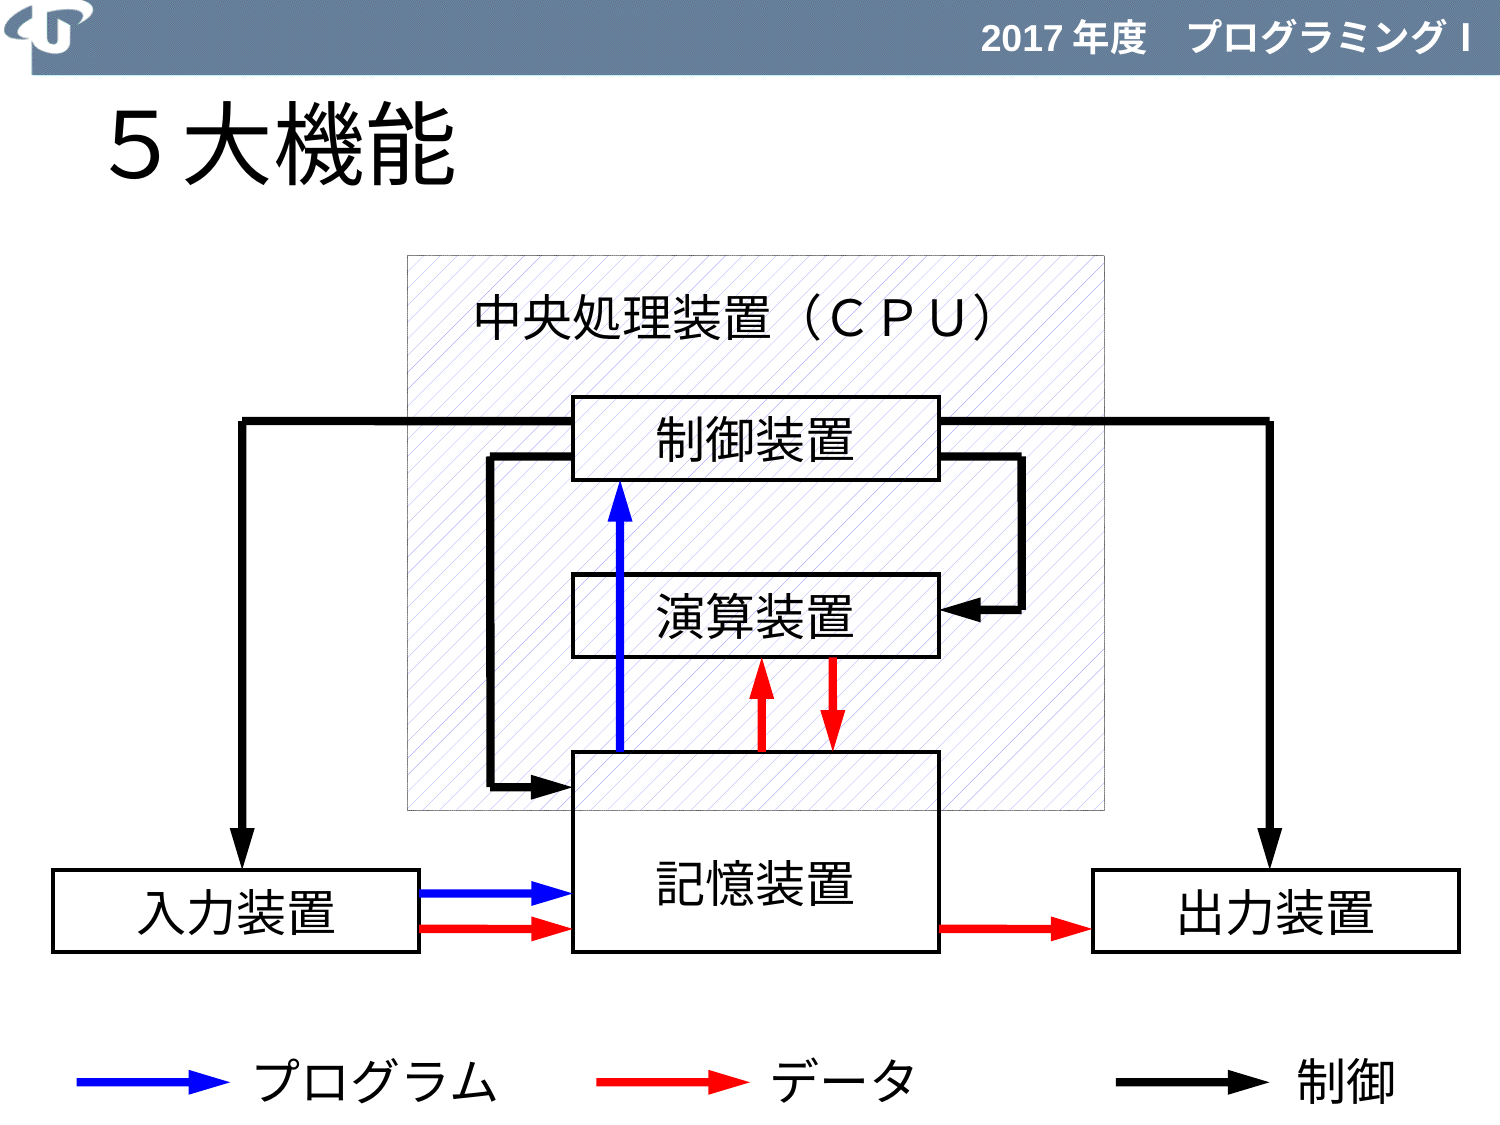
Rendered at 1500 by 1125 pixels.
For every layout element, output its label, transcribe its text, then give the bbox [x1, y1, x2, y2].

text_box [755, 657, 768, 752]
text_box 制御 [1281, 1042, 1412, 1118]
text_box プログラム [235, 1042, 514, 1118]
text_box 演算装置 [572, 574, 619, 657]
picture [0, 0, 1500, 1125]
text_box [1263, 421, 1276, 870]
text_box [419, 922, 573, 936]
text_box 制御装置 [572, 397, 939, 480]
text_box [833, 422, 1105, 811]
text_box [491, 781, 573, 794]
text_box [491, 457, 619, 787]
text_box [939, 603, 1022, 617]
text_box [235, 421, 249, 870]
text_box 入力装置 [53, 869, 420, 953]
text_box [407, 255, 1105, 421]
text_box [621, 457, 1021, 609]
text_box [407, 422, 572, 811]
text_box データ [754, 1042, 935, 1118]
text_box [826, 657, 840, 752]
text_box [938, 922, 1093, 936]
text_box [419, 887, 573, 900]
title ５大機能 [75, 75, 1425, 208]
text_box [762, 657, 832, 751]
text_box 演算装置 [621, 574, 939, 657]
text_box 中央処理装置（ＣＰＵ） [457, 279, 1038, 354]
text_box [621, 657, 761, 751]
text_box [1115, 1076, 1270, 1089]
text_box 出力装置 [1092, 869, 1459, 953]
text_box [613, 479, 627, 752]
text_box [596, 1076, 751, 1089]
text_box [76, 1076, 224, 1089]
text_box 記憶装置 [572, 751, 939, 953]
